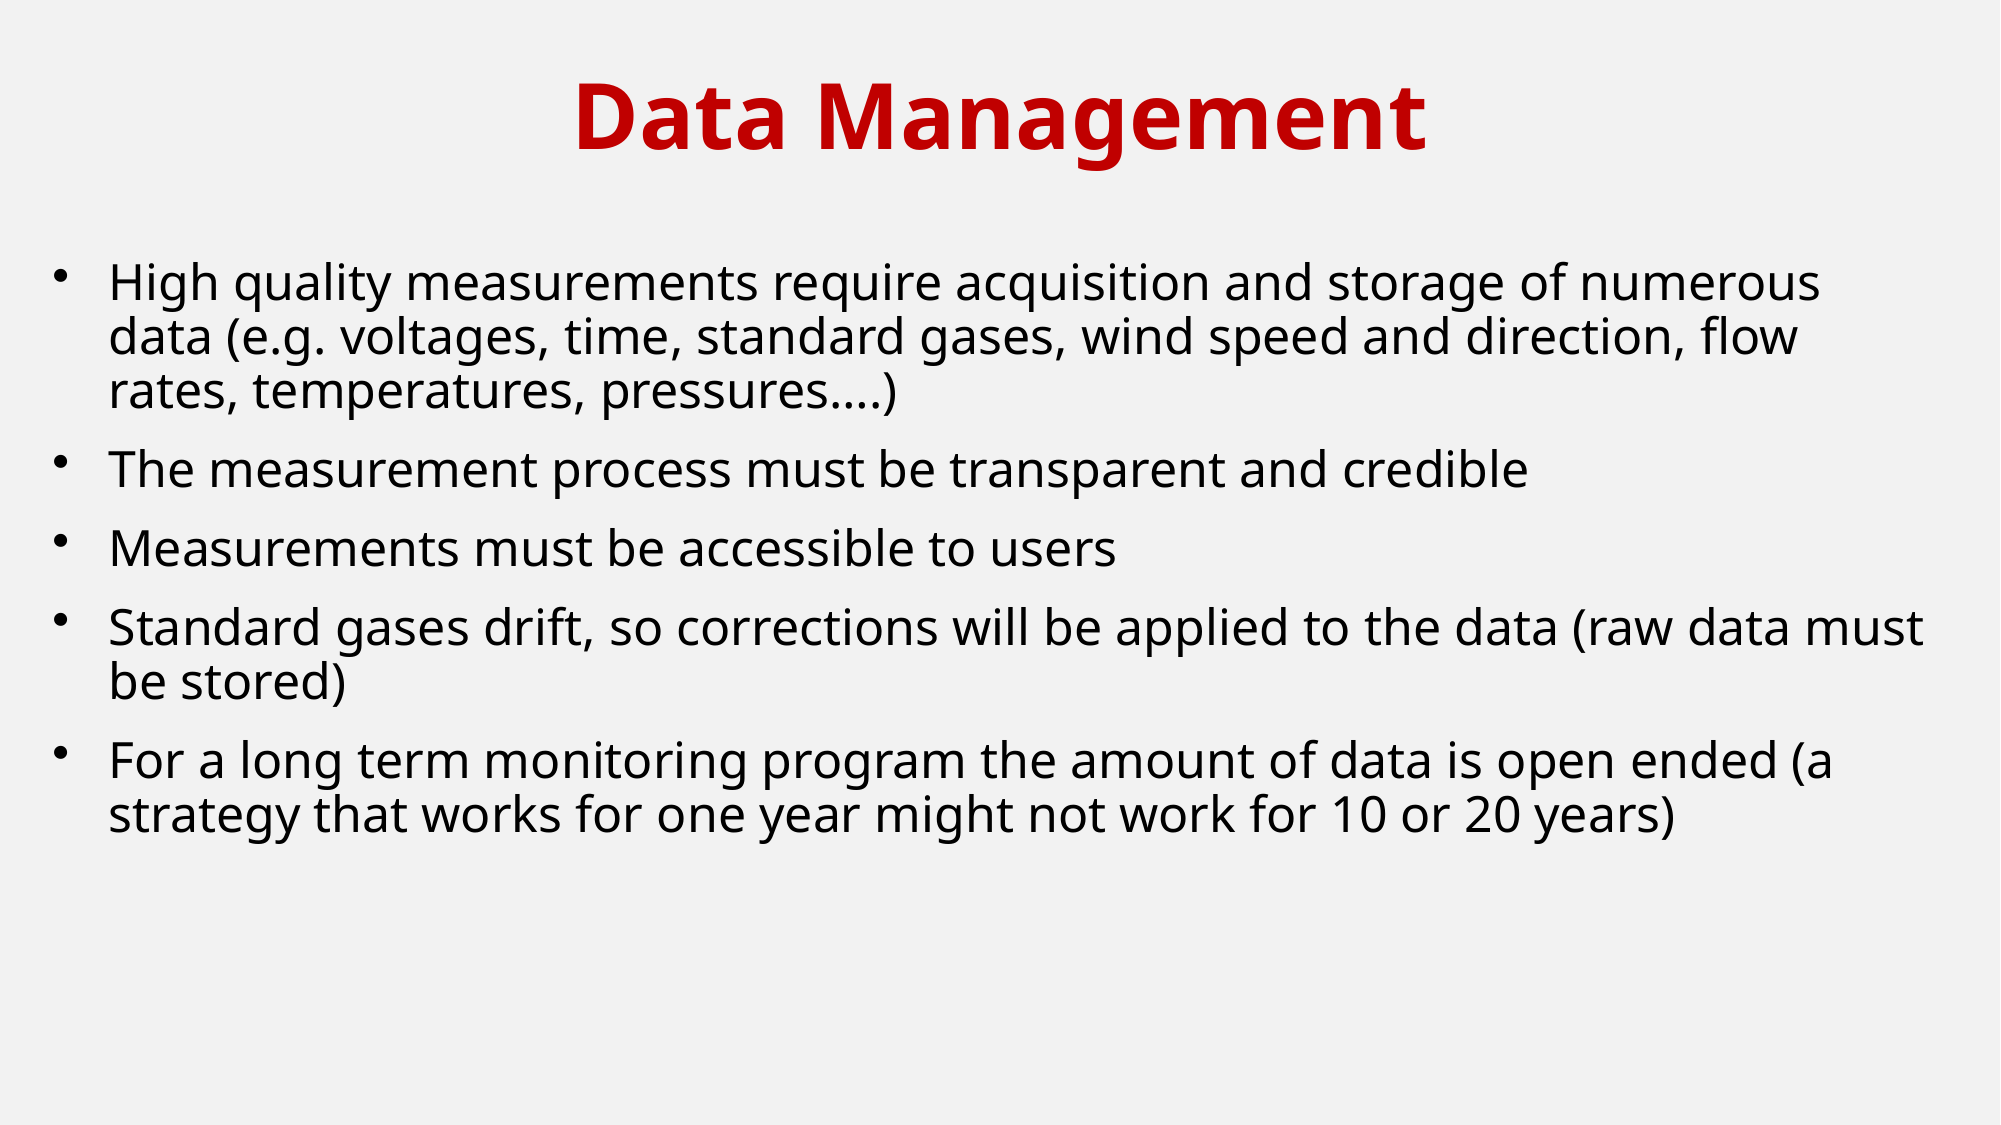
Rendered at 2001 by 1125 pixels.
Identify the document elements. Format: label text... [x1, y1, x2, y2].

text_box Data Management [112, 0, 1888, 225]
text_box High quality measurements require acquisition and storage of numerous data (e.g. voltages, time, standard gases, wind speed and direction, flow rates, temperatures, pressures….) The measurement process must be transparent and credible Measurements must be accessible to users Standard gases drift, so corrections will be applied to the data (raw data must be stored) For a long term monitoring program the amount of data is open ended (a strategy that works for one year might not work for 10 or 20 years) [37, 249, 1950, 1013]
